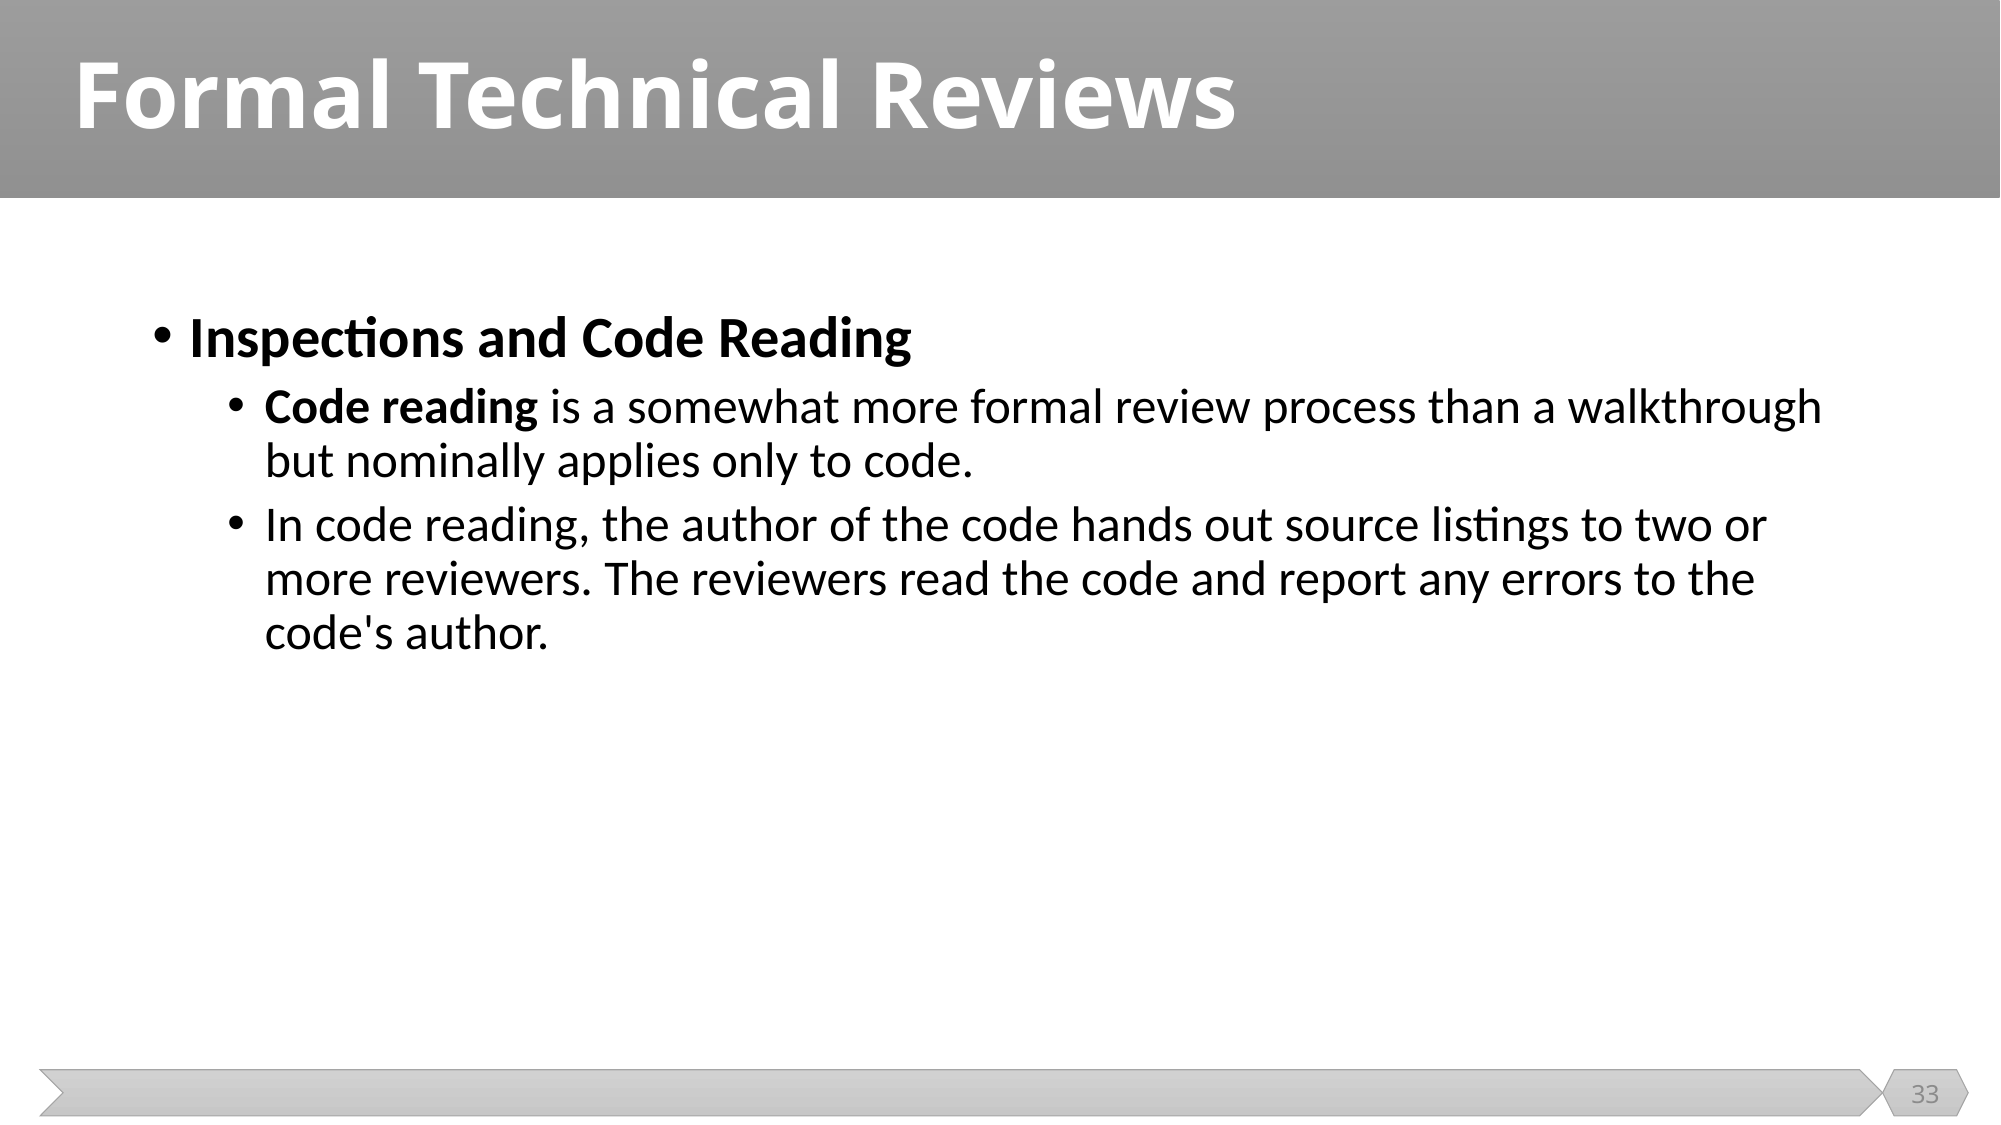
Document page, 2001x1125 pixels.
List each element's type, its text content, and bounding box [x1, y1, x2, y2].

list Inspections and Code Reading Code reading is a somewhat more formal review process than a walkthrough but nominally applies only to code. In code reading, the author of the code hands out source listings to two or more reviewers. The reviewers read the code and report any errors to the code's author. [137, 299, 1863, 1014]
slide_number 33 [1882, 1065, 1969, 1125]
title Formal Technical Reviews [56, 0, 1969, 199]
